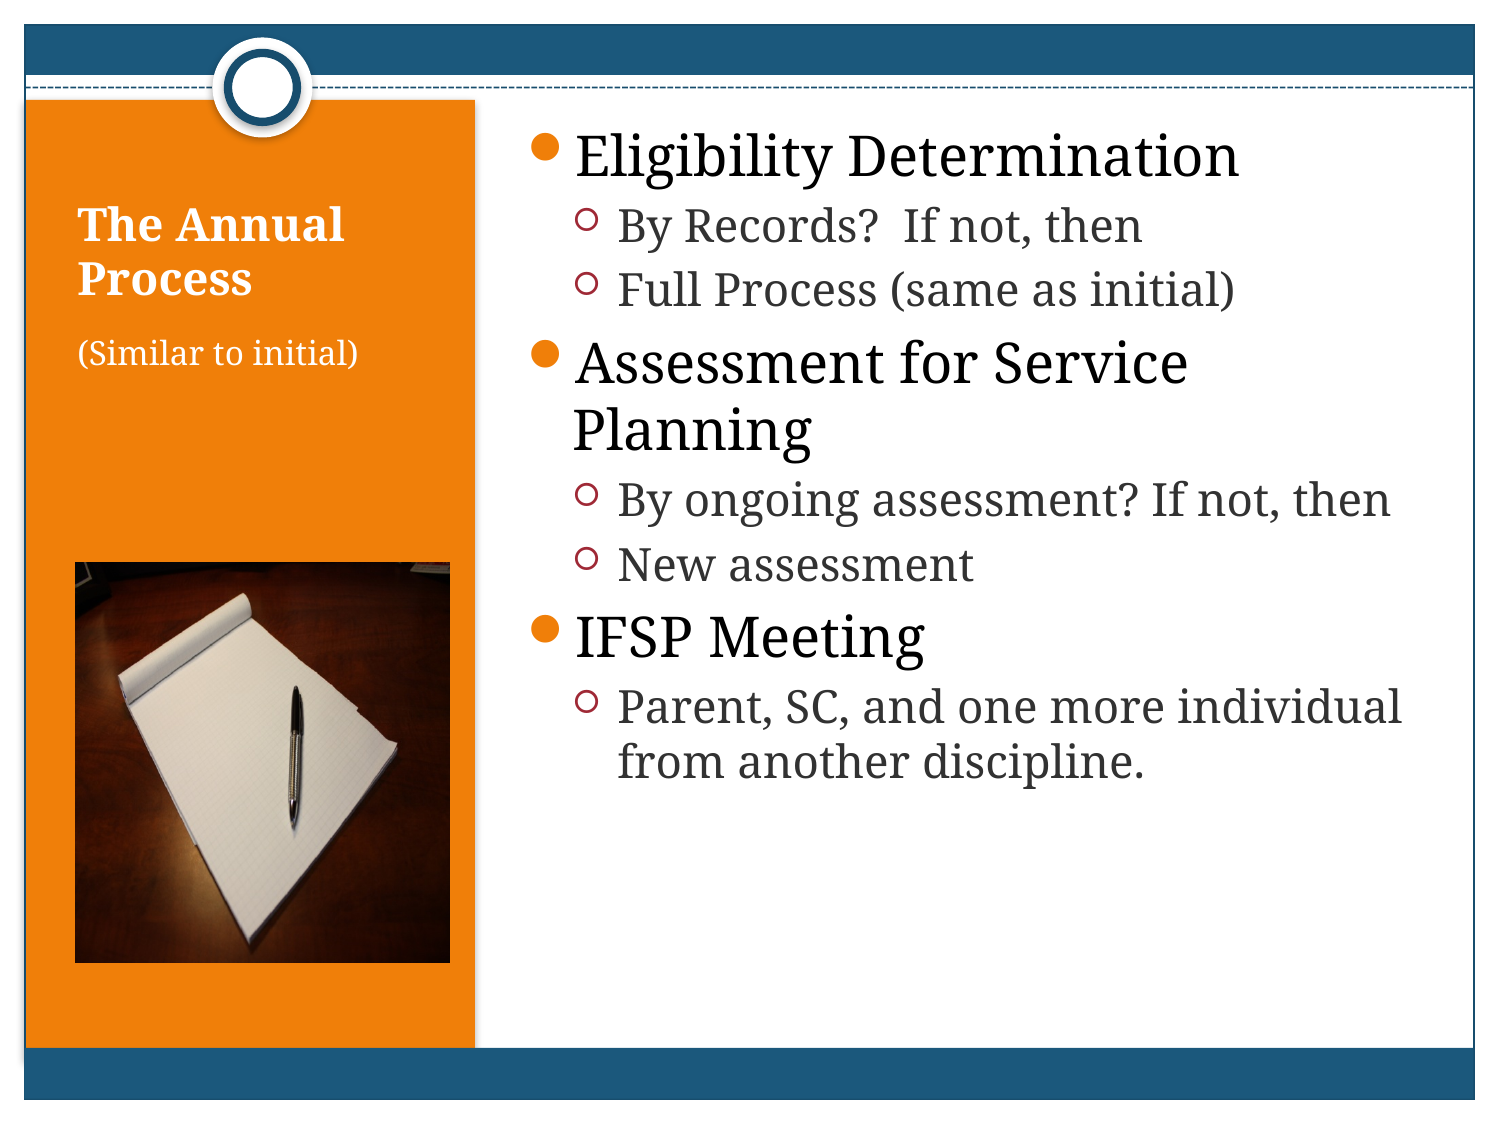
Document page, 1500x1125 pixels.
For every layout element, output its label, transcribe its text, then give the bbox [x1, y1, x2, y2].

list (Similar to initial) [62, 324, 450, 1005]
title The Annual Process [62, 149, 450, 313]
picture [74, 562, 451, 963]
list Eligibility Determination By Records? If not, then Full Process (same as initial) Assessment for Service Planning By ongoing assessment? If not, then New assessment IFSP Meeting Parent, SC, and one more individual from another discipline. [512, 112, 1438, 1000]
